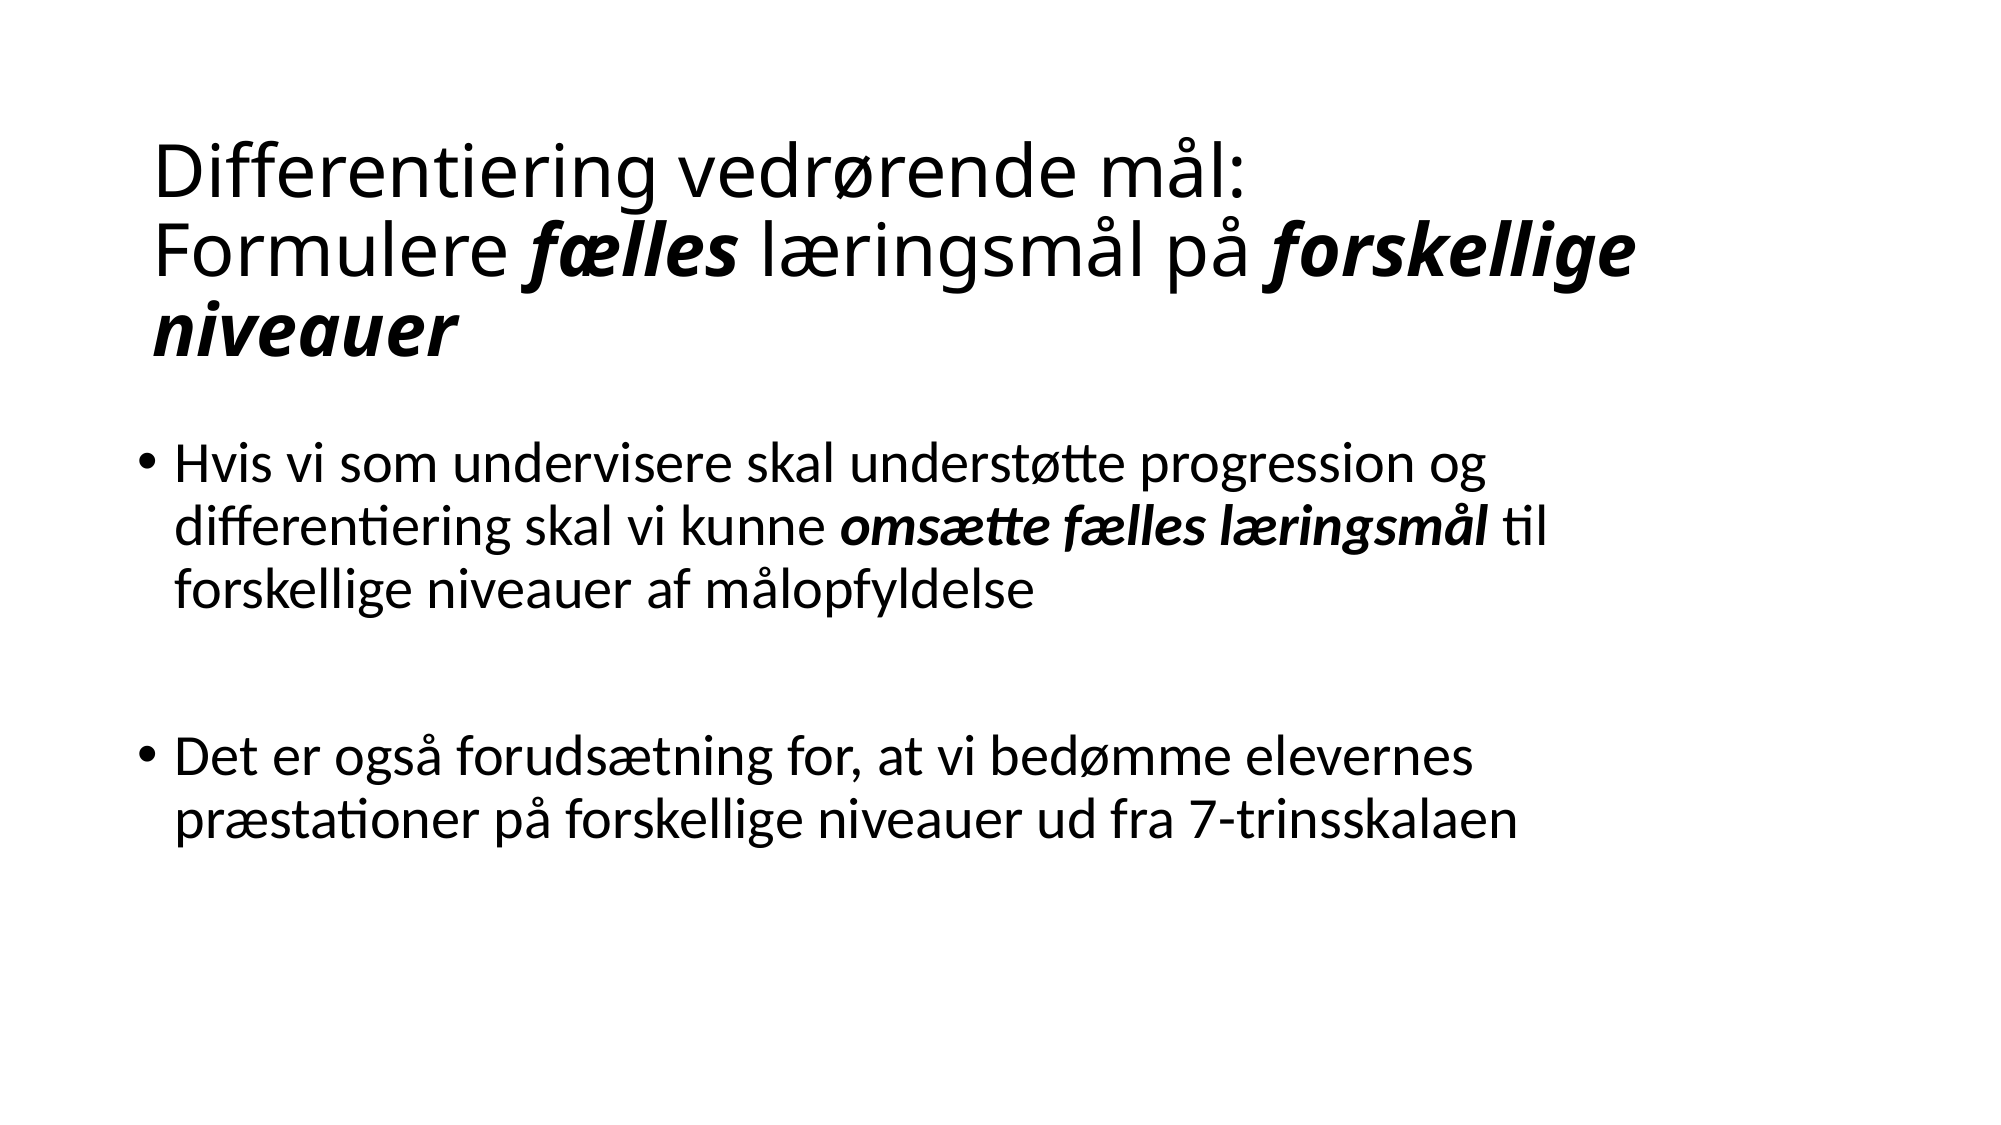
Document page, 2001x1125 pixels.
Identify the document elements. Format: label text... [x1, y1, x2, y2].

title Differentiering vedrørende mål: Formulere fælles læringsmål på forskellige niveauer [137, 125, 1863, 381]
list Hvis vi som undervisere skal understøtte progression og differentiering skal vi kunne omsætte fælles læringsmål til forskellige niveauer af målopfyldelse Det er også forudsætning for, at vi bedømme elevernes præstationer på forskellige niveauer ud fra 7-trinsskalaen [137, 432, 1776, 899]
